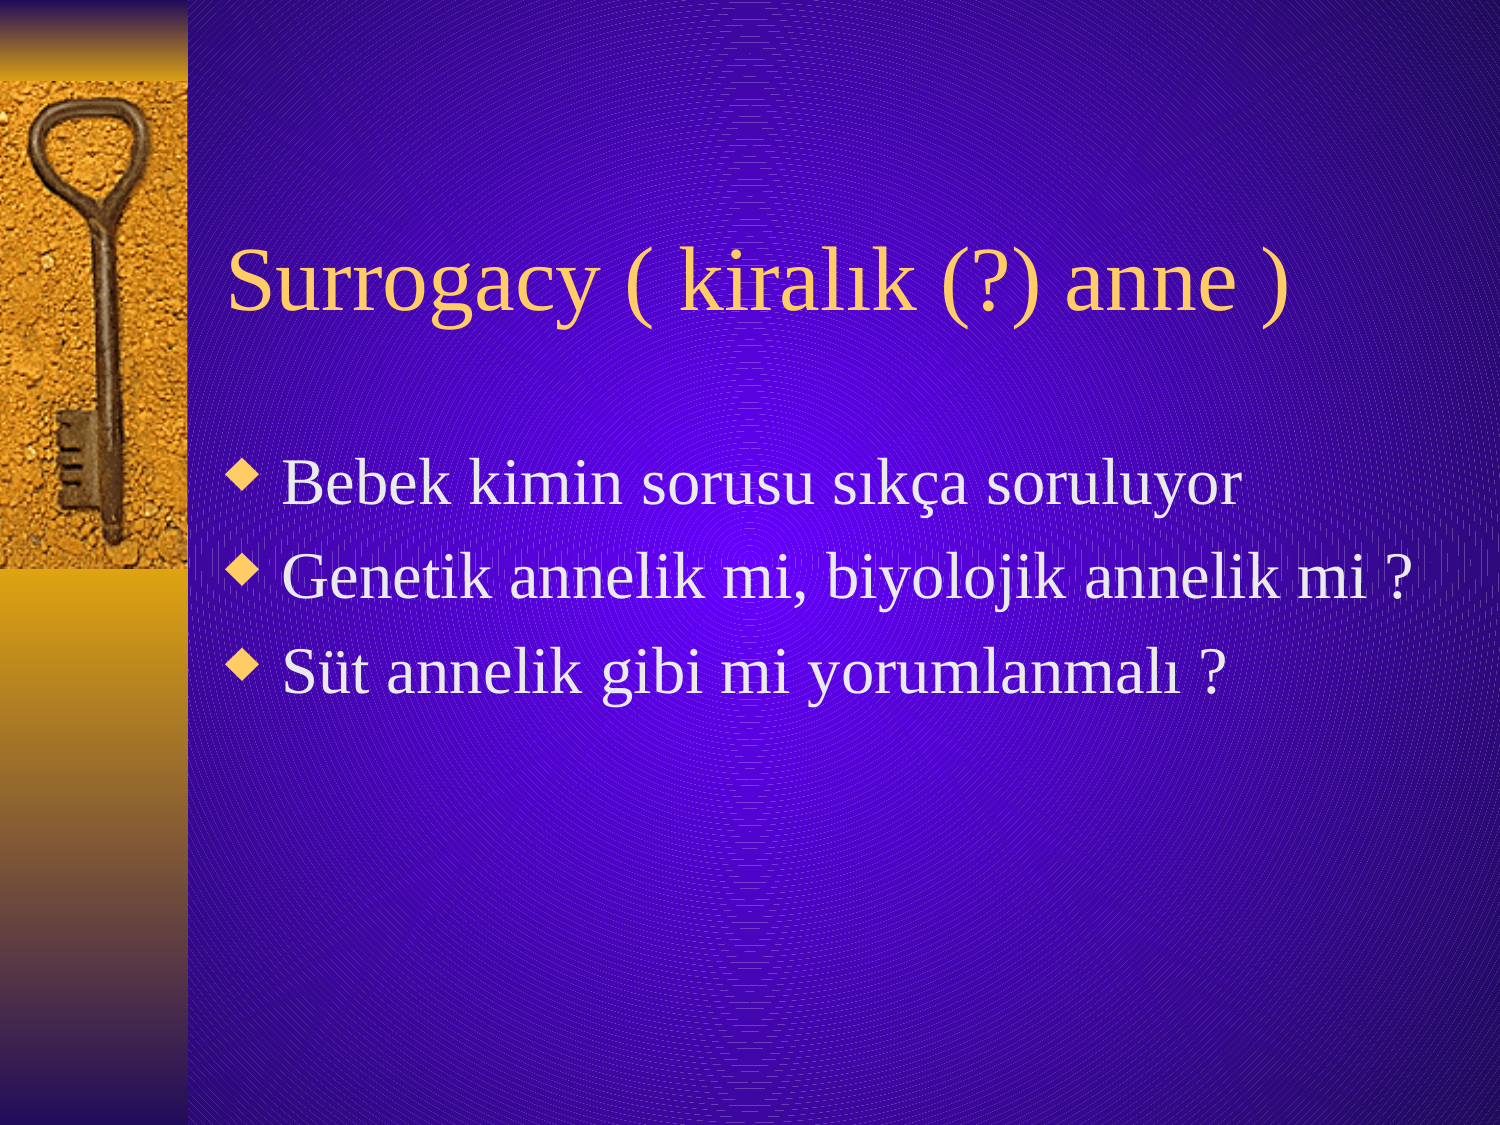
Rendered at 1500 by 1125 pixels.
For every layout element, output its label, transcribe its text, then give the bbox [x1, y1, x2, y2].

list Bebek kimin sorusu sıkça soruluyor Genetik annelik mi, biyolojik annelik mi ? Süt annelik gibi mi yorumlanmalı ? [224, 436, 1500, 813]
picture [0, 81, 188, 569]
title Surrogacy ( kiralık (?) anne ) [224, 174, 1500, 374]
